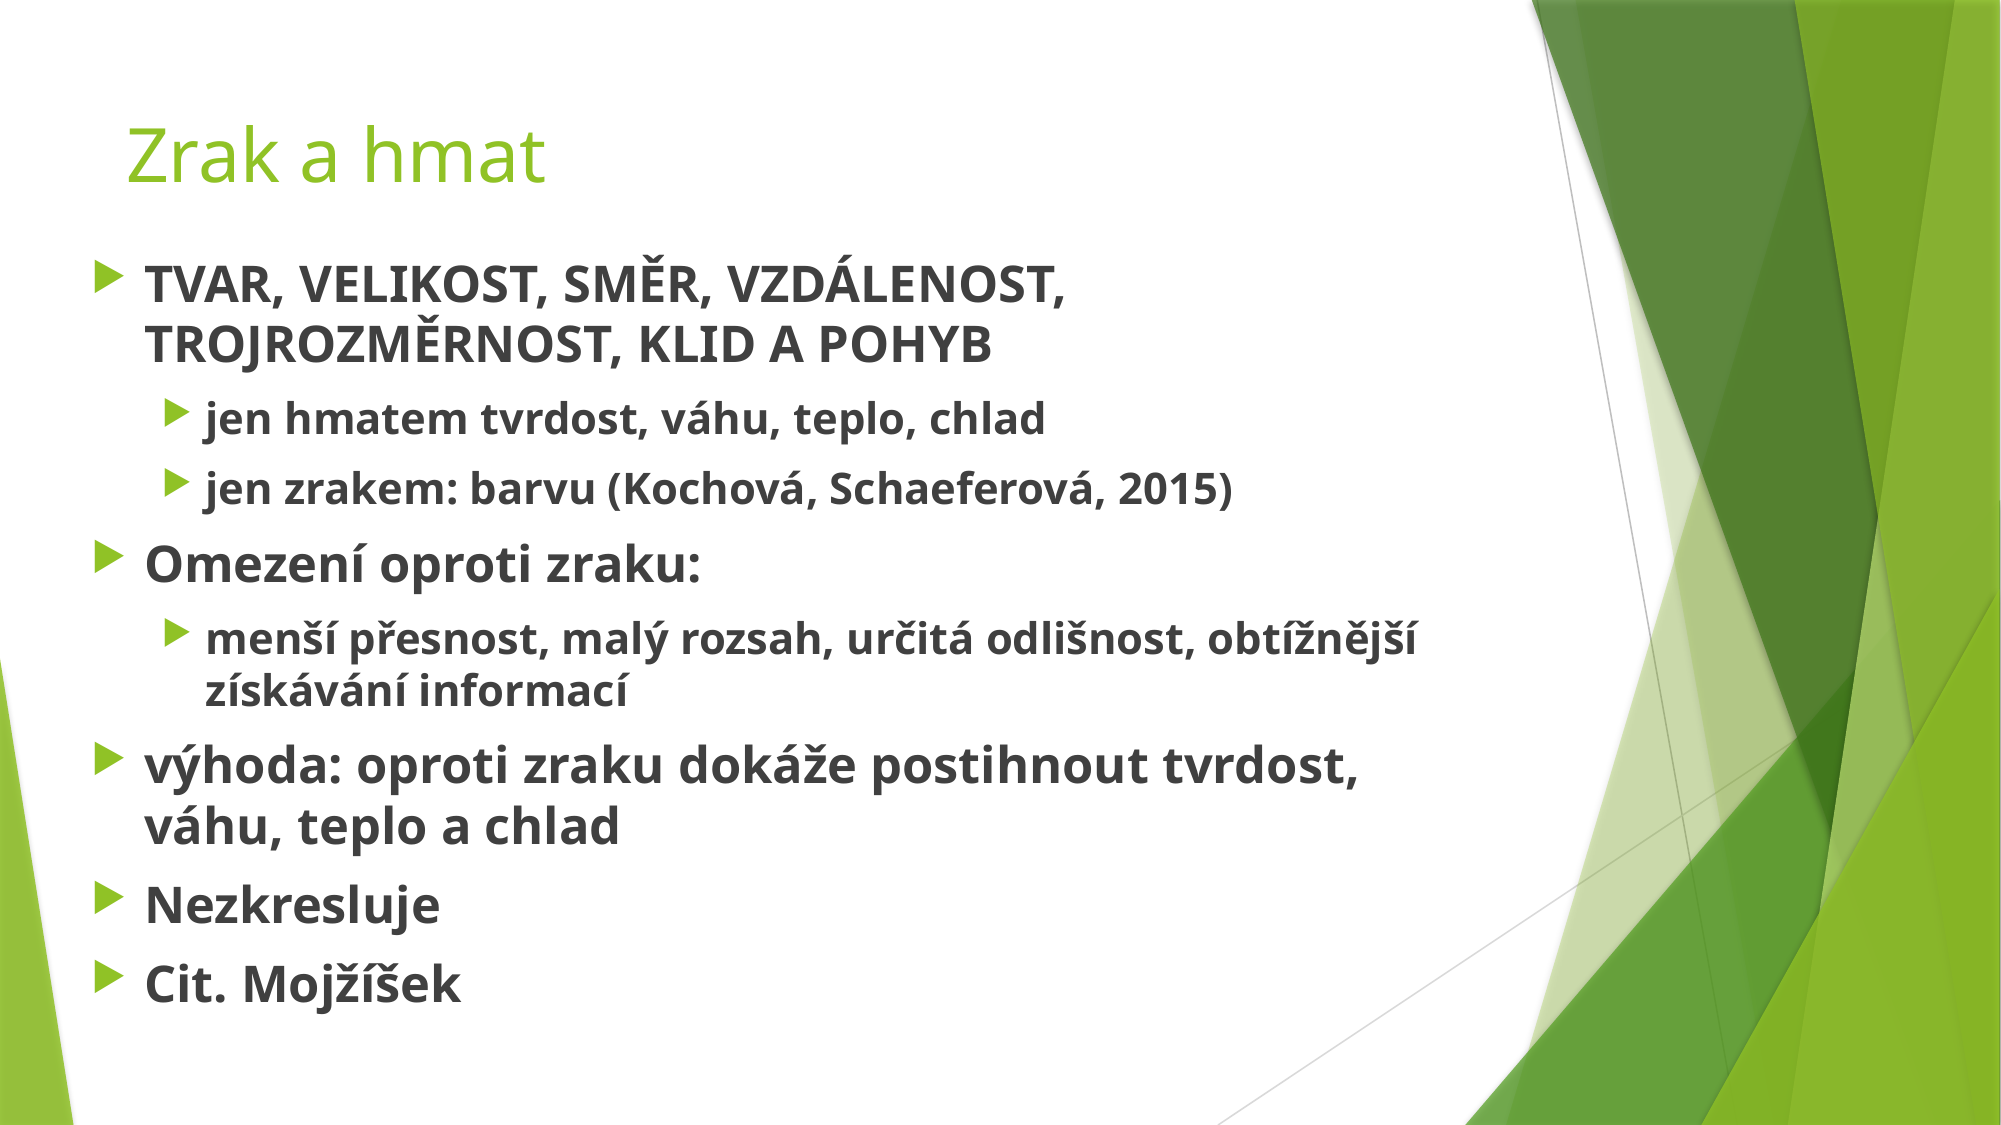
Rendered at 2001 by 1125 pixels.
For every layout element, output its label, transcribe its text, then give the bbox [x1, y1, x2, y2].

list TVAR, VELIKOST, SMĚR, VZDÁLENOST, TROJROZMĚRNOST, KLID A POHYB jen hmatem tvrdost, váhu, teplo, chlad jen zrakem: barvu (Kochová, Schaeferová, 2015) Omezení oproti zraku: menší přesnost, malý rozsah, určitá odlišnost, obtížnější získávání informací výhoda: oproti zraku dokáže postihnout tvrdost, váhu, teplo a chlad Nezkresluje Cit. Mojžíšek [76, 244, 1487, 1025]
title Zrak a hmat [111, 99, 1522, 317]
